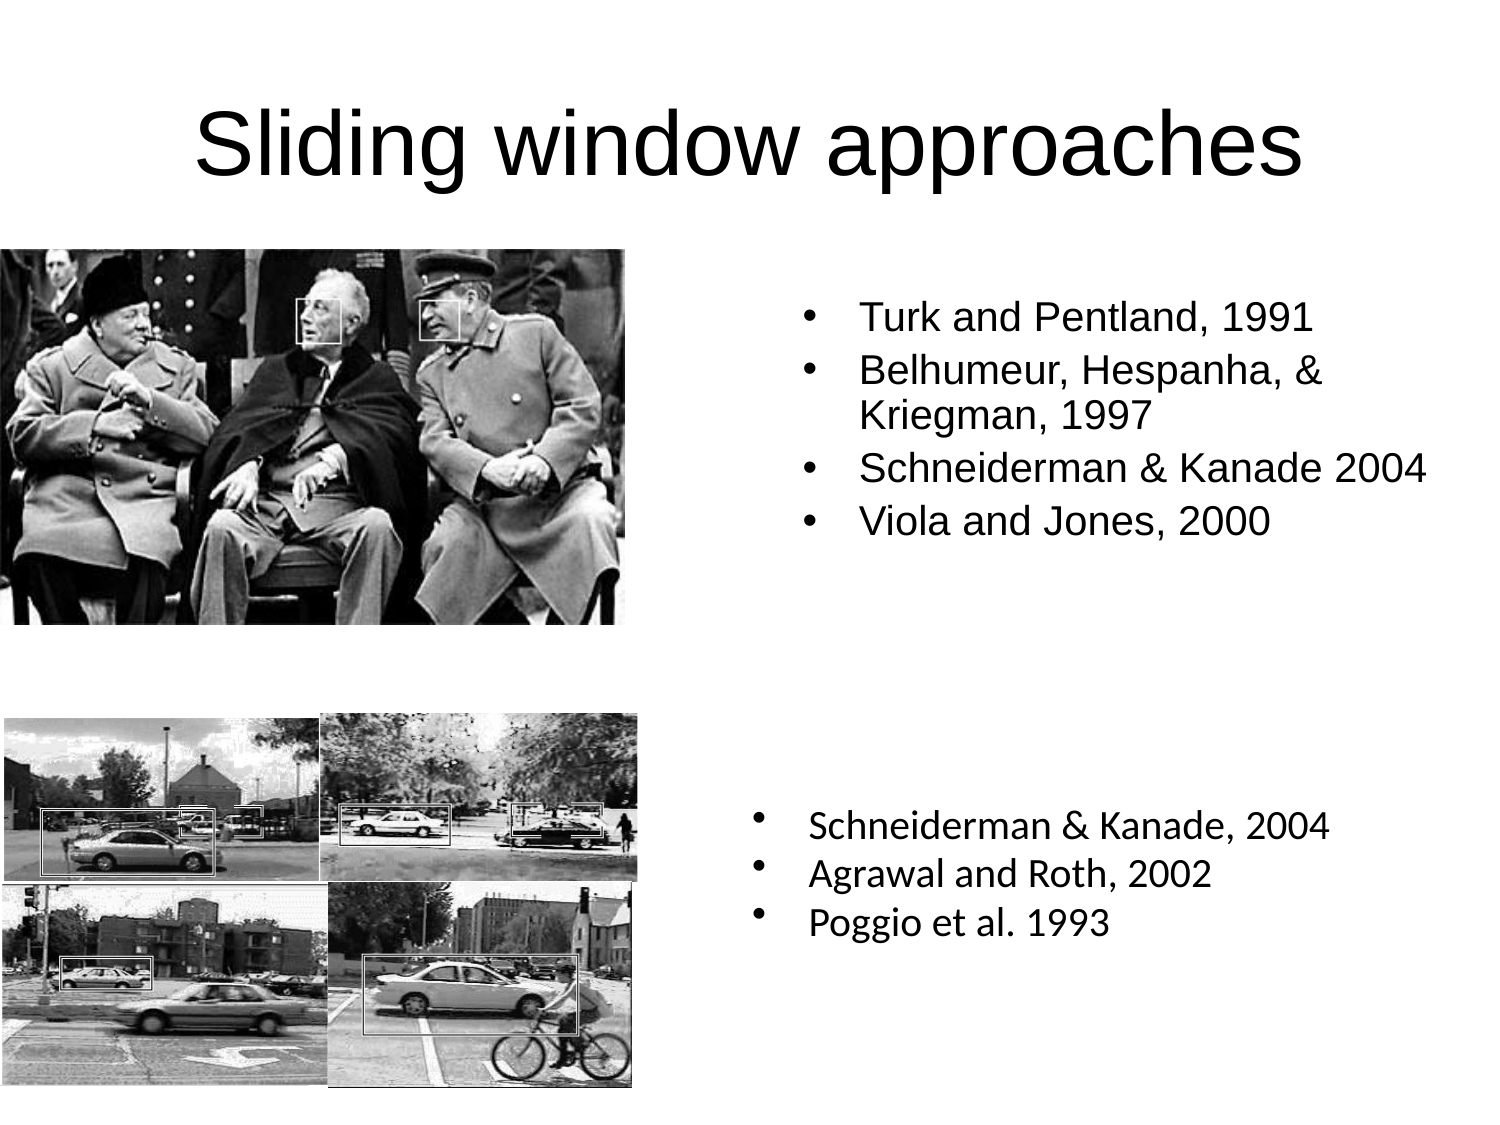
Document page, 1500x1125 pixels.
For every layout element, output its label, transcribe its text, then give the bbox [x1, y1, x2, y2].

text_box Schneiderman & Kanade, 2004 Agrawal and Roth, 2002 Poggio et al. 1993 [737, 800, 1475, 1050]
picture [0, 249, 626, 626]
title Sliding window approaches [75, 45, 1425, 233]
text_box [0, 712, 638, 1088]
list Turk and Pentland, 1991 Belhumeur, Hespanha, & Kriegman, 1997 Schneiderman & Kanade 2004 Viola and Jones, 2000 [787, 287, 1500, 600]
